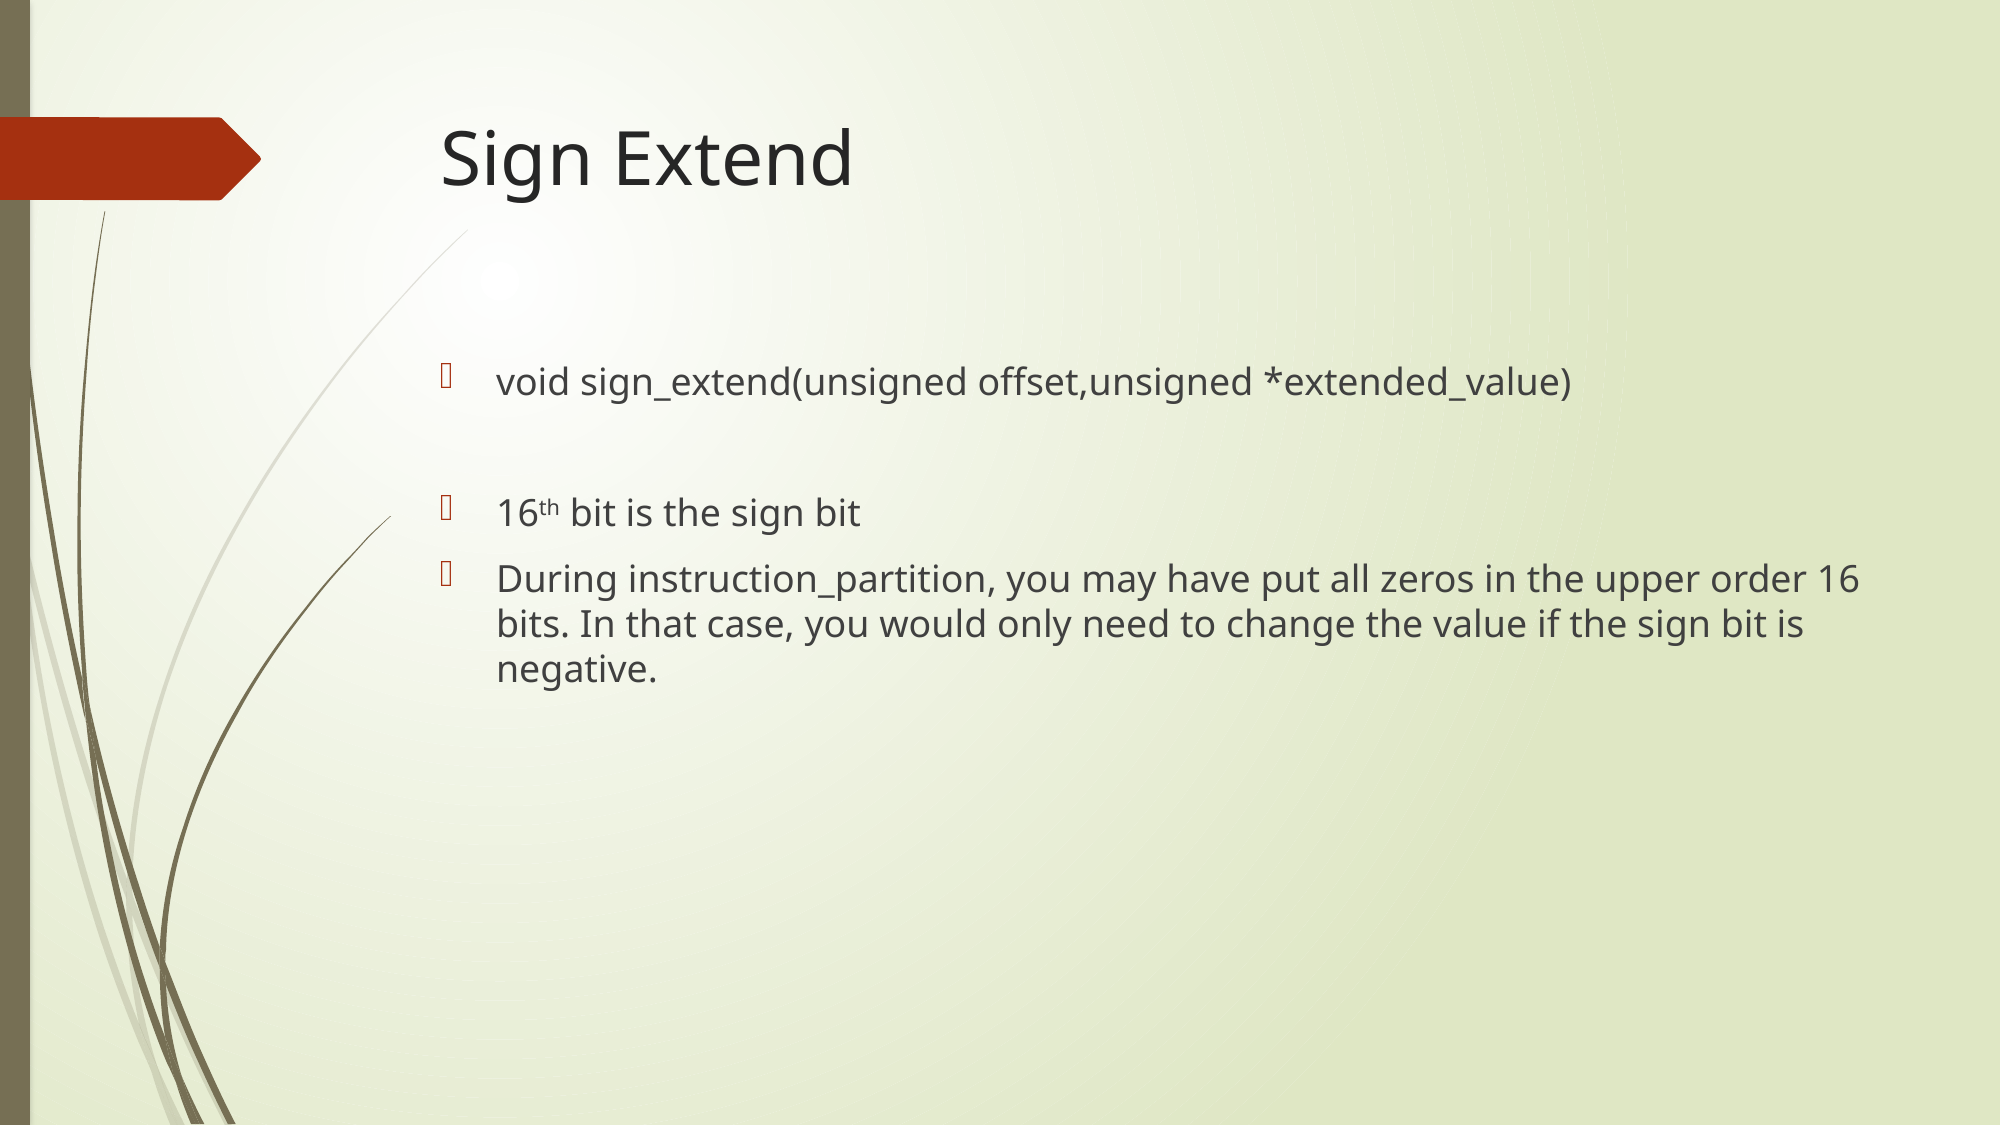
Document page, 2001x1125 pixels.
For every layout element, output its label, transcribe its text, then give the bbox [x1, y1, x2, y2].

title Sign Extend [425, 102, 1888, 313]
list void sign_extend(unsigned offset,unsigned *extended_value) 16th bit is the sign bit During instruction_partition, you may have put all zeros in the upper order 16 bits. In that case, you would only need to change the value if the sign bit is negative. [424, 350, 1888, 970]
